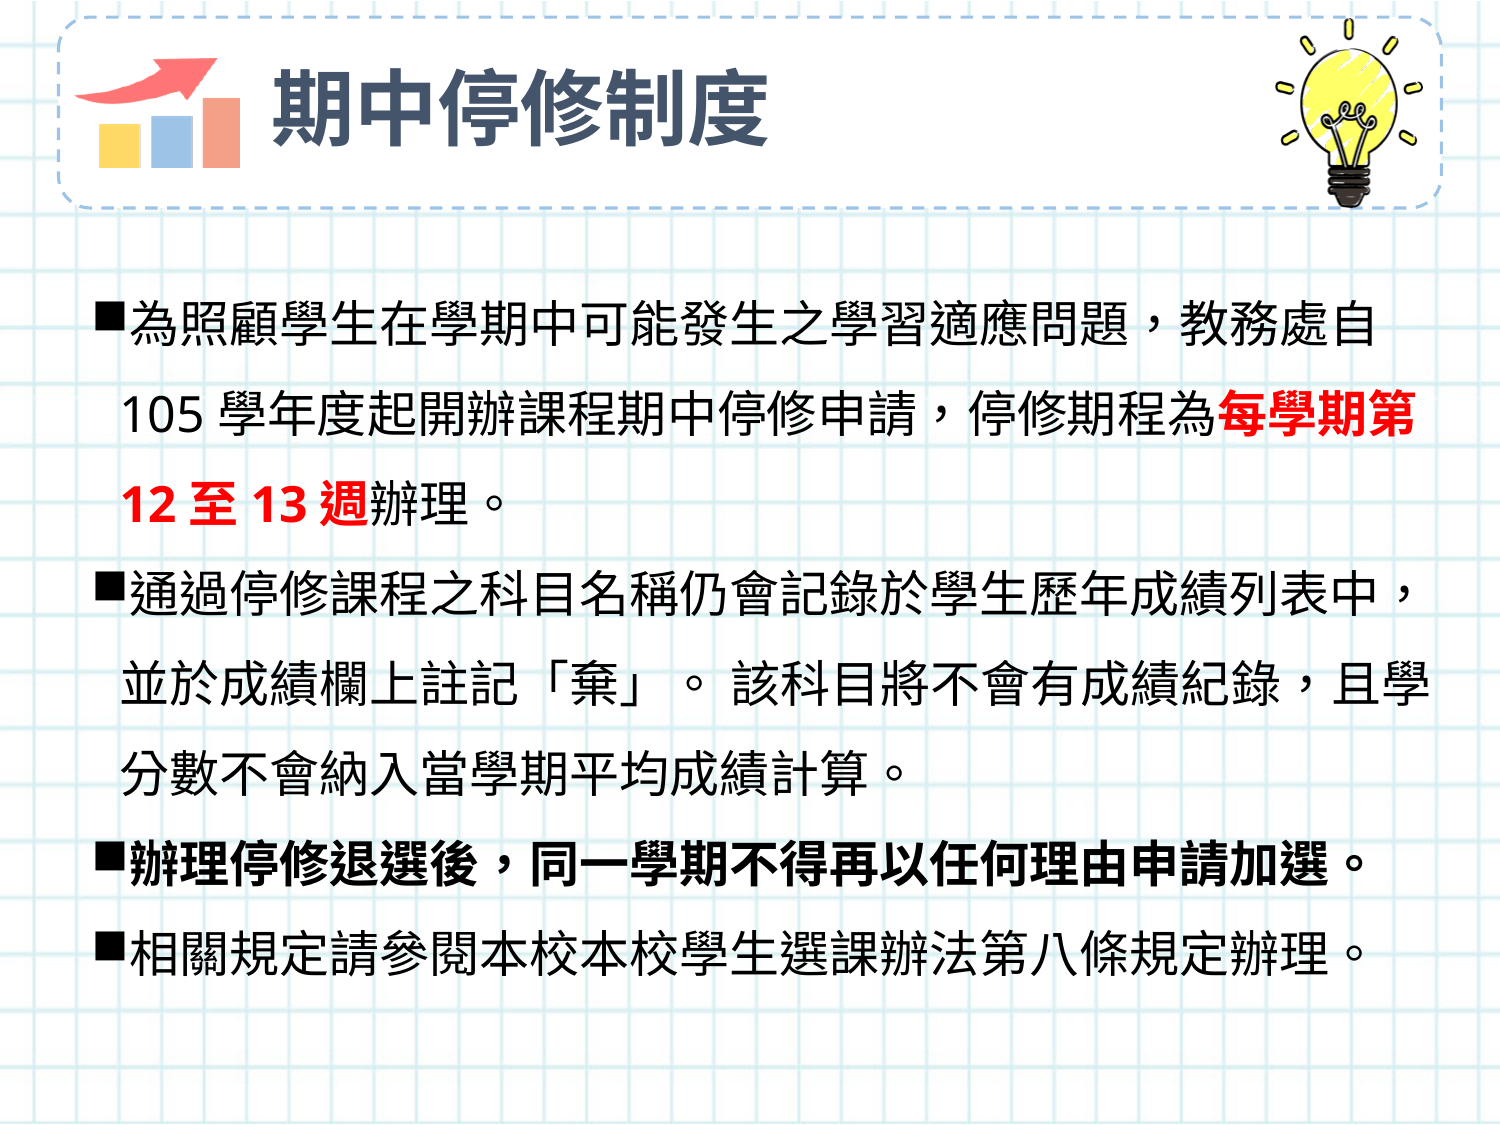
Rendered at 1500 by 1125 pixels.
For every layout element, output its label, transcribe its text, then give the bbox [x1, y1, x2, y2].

title 期中停修制度 [65, 17, 1359, 209]
picture [0, 1, 1500, 1124]
text_box 為照顧學生在學期中可能發生之學習適應問題，教務處自105學年度起開辦課程期中停修申請，停修期程為每學期第12至13週辦理。 通過停修課程之科目名稱仍會記錄於學生歷年成績列表中，並於成績欄上註記「棄」。 該科目將不會有成績紀錄，且學分數不會納入當學期平均成績計算。 辦理停修退選後，同一學期不得再以任何理由申請加選。 相關規定請參閱本校本校學生選課辦法第八條規定辦理。 [76, 255, 1459, 1035]
